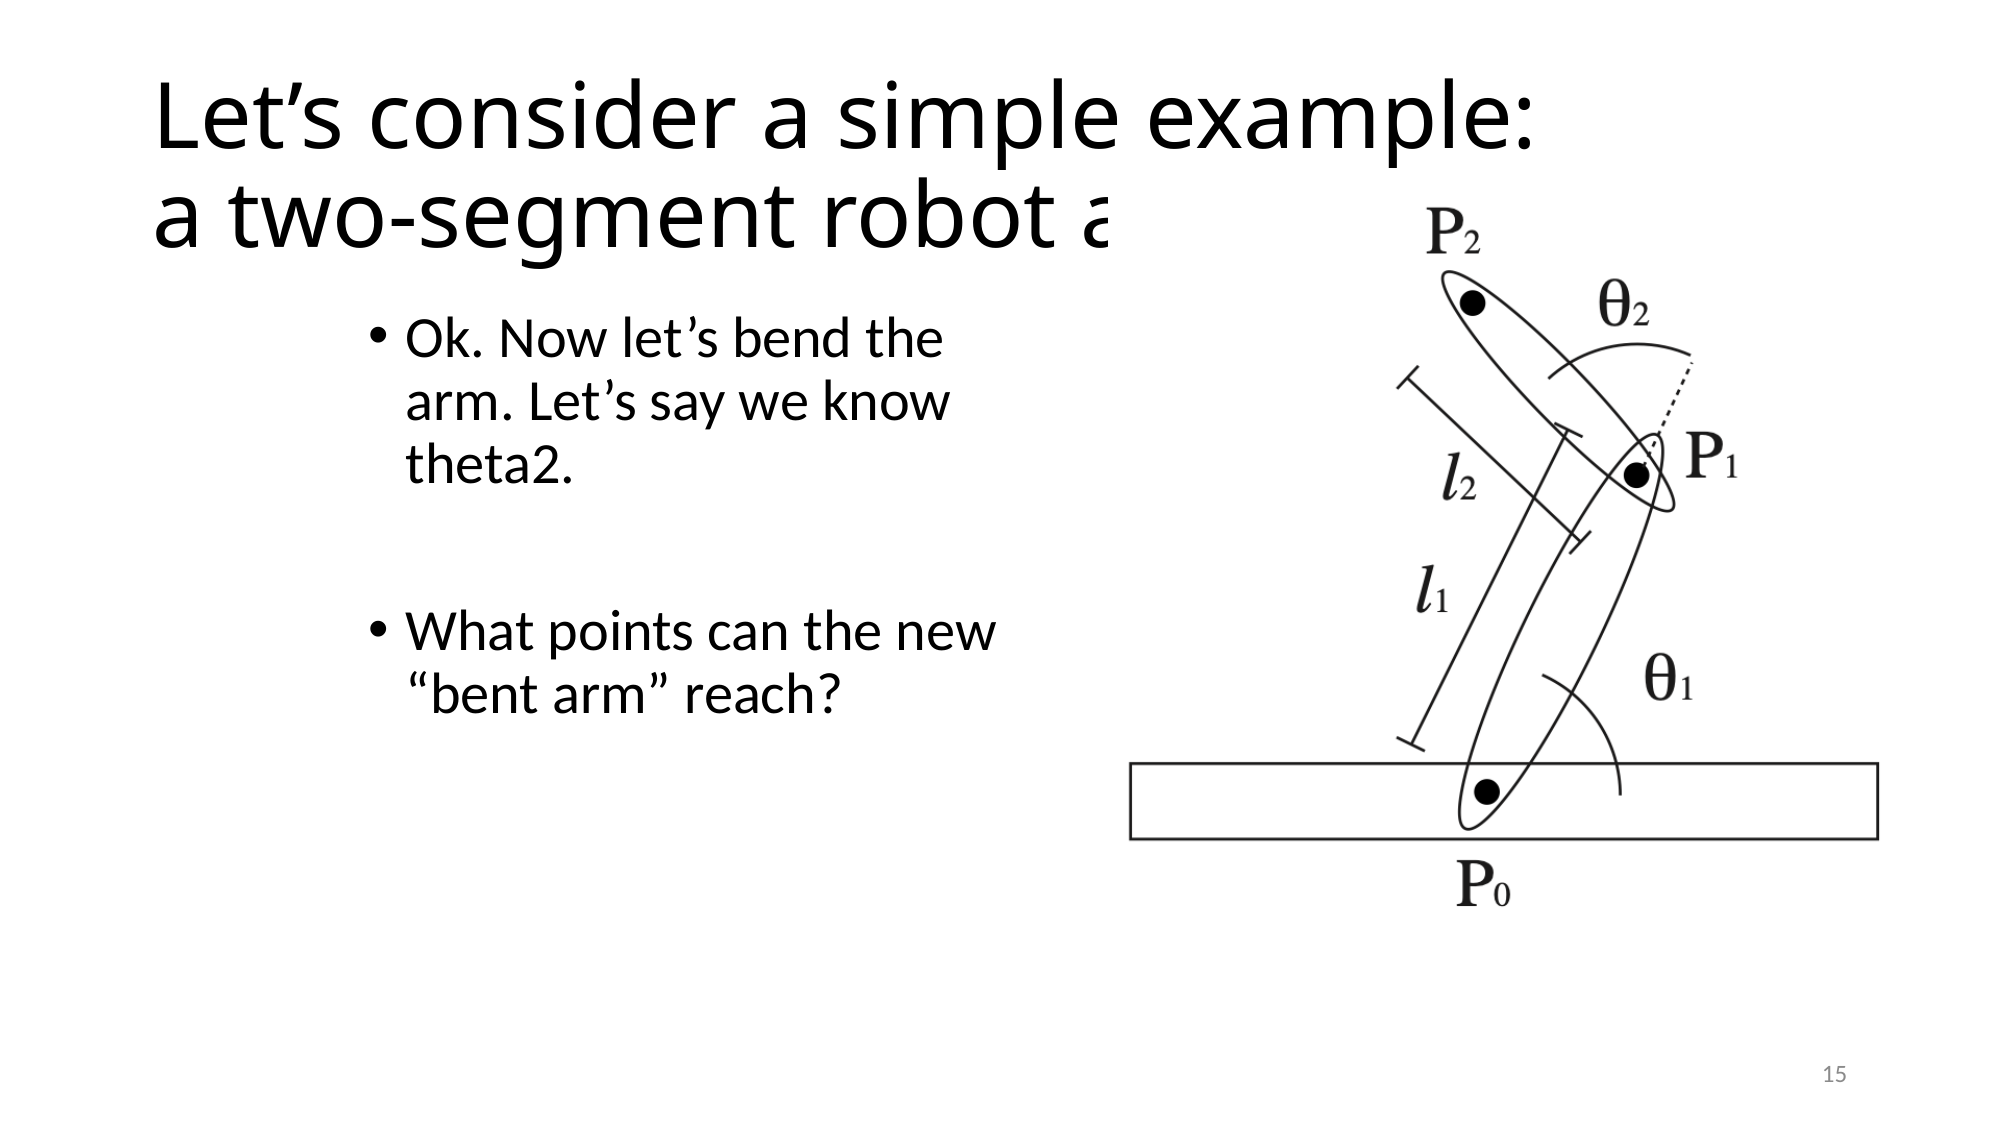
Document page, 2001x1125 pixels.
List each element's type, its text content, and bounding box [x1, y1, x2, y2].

slide_number 15 [1412, 1042, 1863, 1103]
list Ok. Now let’s bend the arm. Let’s say we know theta2. What points can the new “bent arm” reach? [353, 299, 1075, 1014]
title Let’s consider a simple example: a two-segment robot arm [137, 59, 1863, 278]
picture [1108, 168, 1900, 929]
